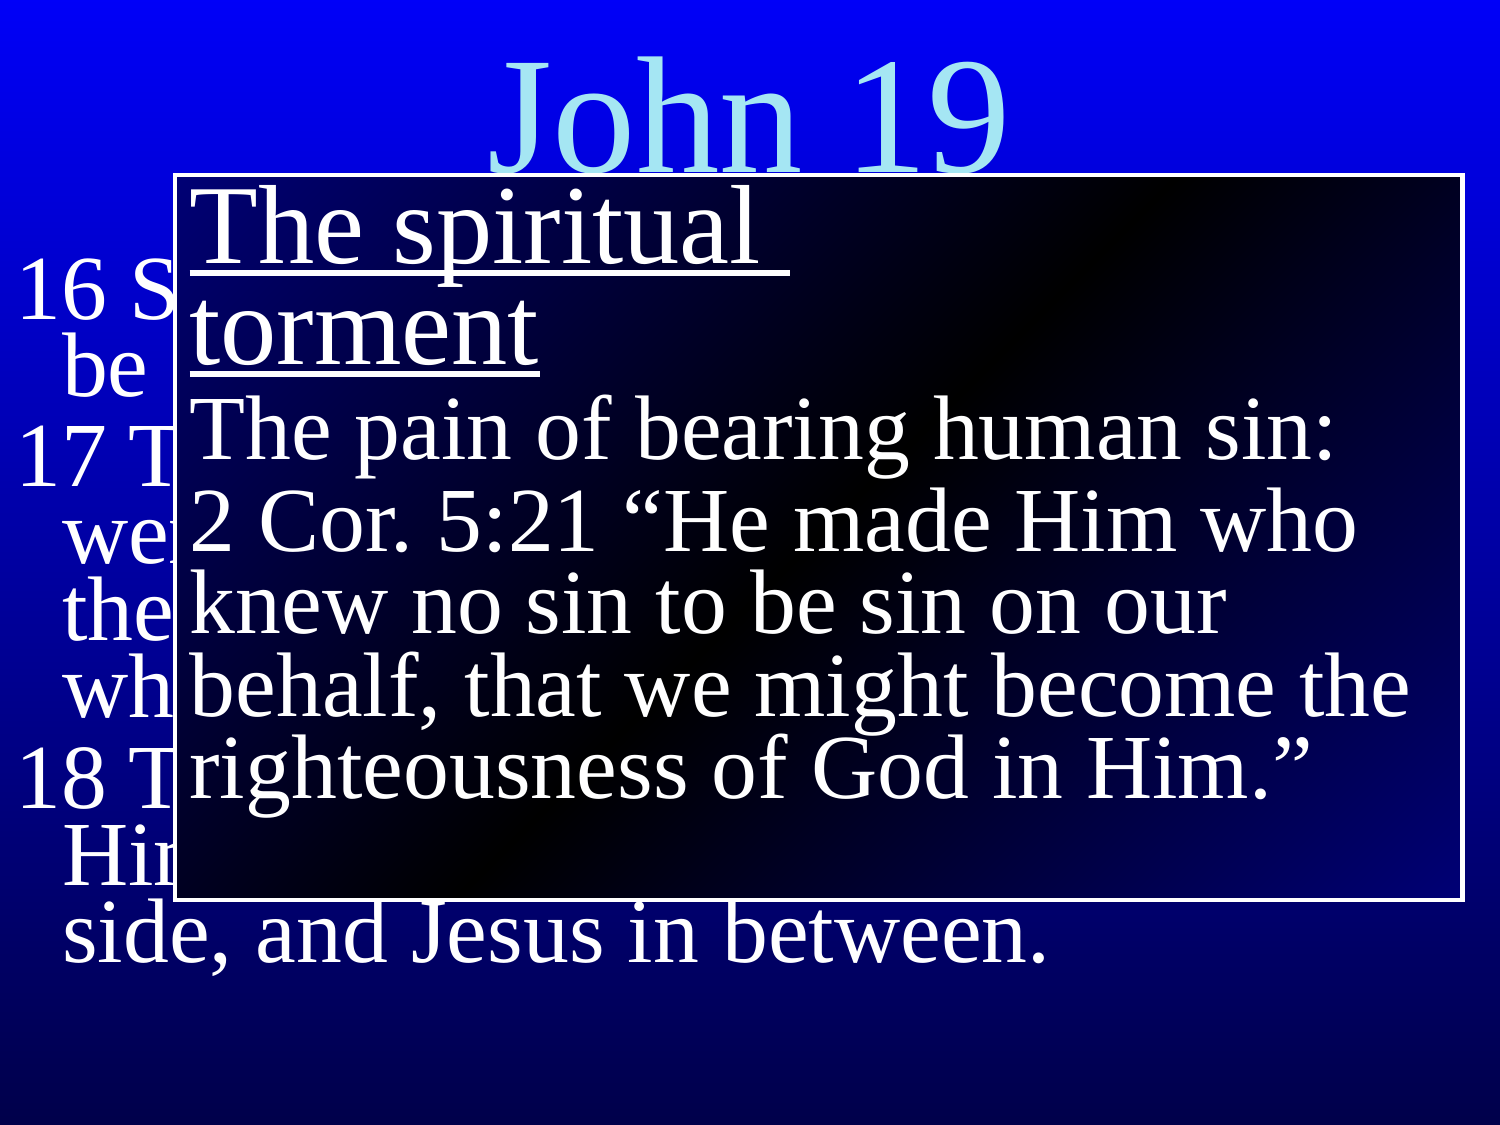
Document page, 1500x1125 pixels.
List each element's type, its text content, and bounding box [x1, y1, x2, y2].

title John 19 [0, 0, 1500, 249]
list 16 So he then delivered Him to them to be crucified. 17 They took Jesus therefore, and He went out, bearing His own cross, to the place called the Place of a Skull, which is called in Hebrew, Golgotha. 18 There they crucified Him, and with Him two other men, one on either side, and Jesus in between. [0, 249, 1500, 1051]
text_box The spiritual torment The pain of bearing human sin: 2 Cor. 5:21 “He made Him who knew no sin to be sin on our behalf, that we might become the righteousness of God in Him.” [174, 174, 1463, 900]
